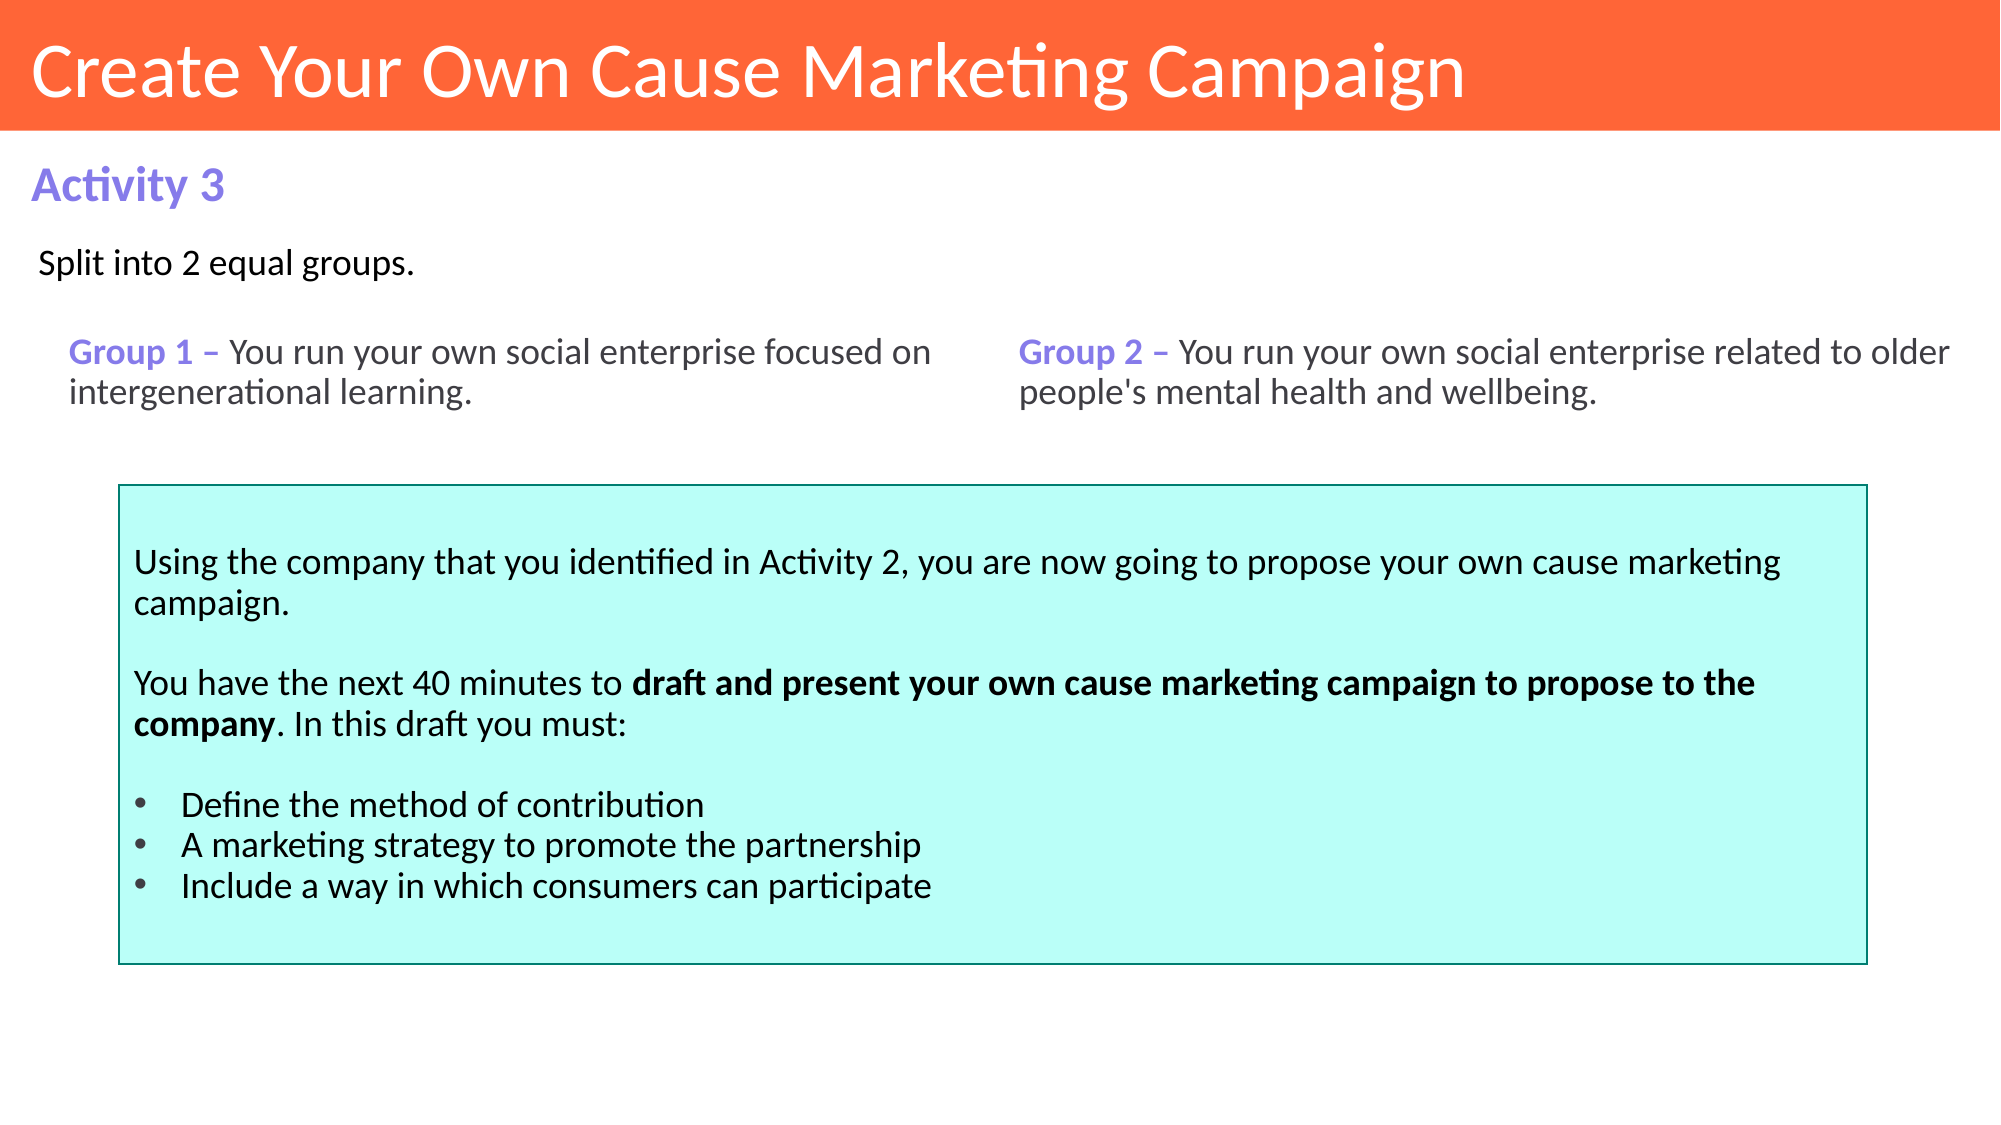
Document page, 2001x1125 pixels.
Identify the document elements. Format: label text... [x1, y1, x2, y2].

text_box Group 1 – You run your own social enterprise focused on intergenerational learning. [54, 324, 1003, 428]
list Activity 3 [16, 140, 1976, 231]
text_box Using the company that you identified in Activity 2, you are now going to propose your own cause marketing campaign. You have the next 40 minutes to draft and present your own cause marketing campaign to propose to the company. In this draft you must: Define the method of contribution A marketing strategy to promote the partnership Include a way in which consumers can participate [119, 484, 1867, 964]
title Create Your Own Cause Marketing Campaign [16, 13, 1976, 131]
text_box Split into 2 equal groups. [23, 230, 1963, 291]
text_box Group 2 – You run your own social enterprise related to older people's mental health and wellbeing. [1003, 324, 1974, 428]
